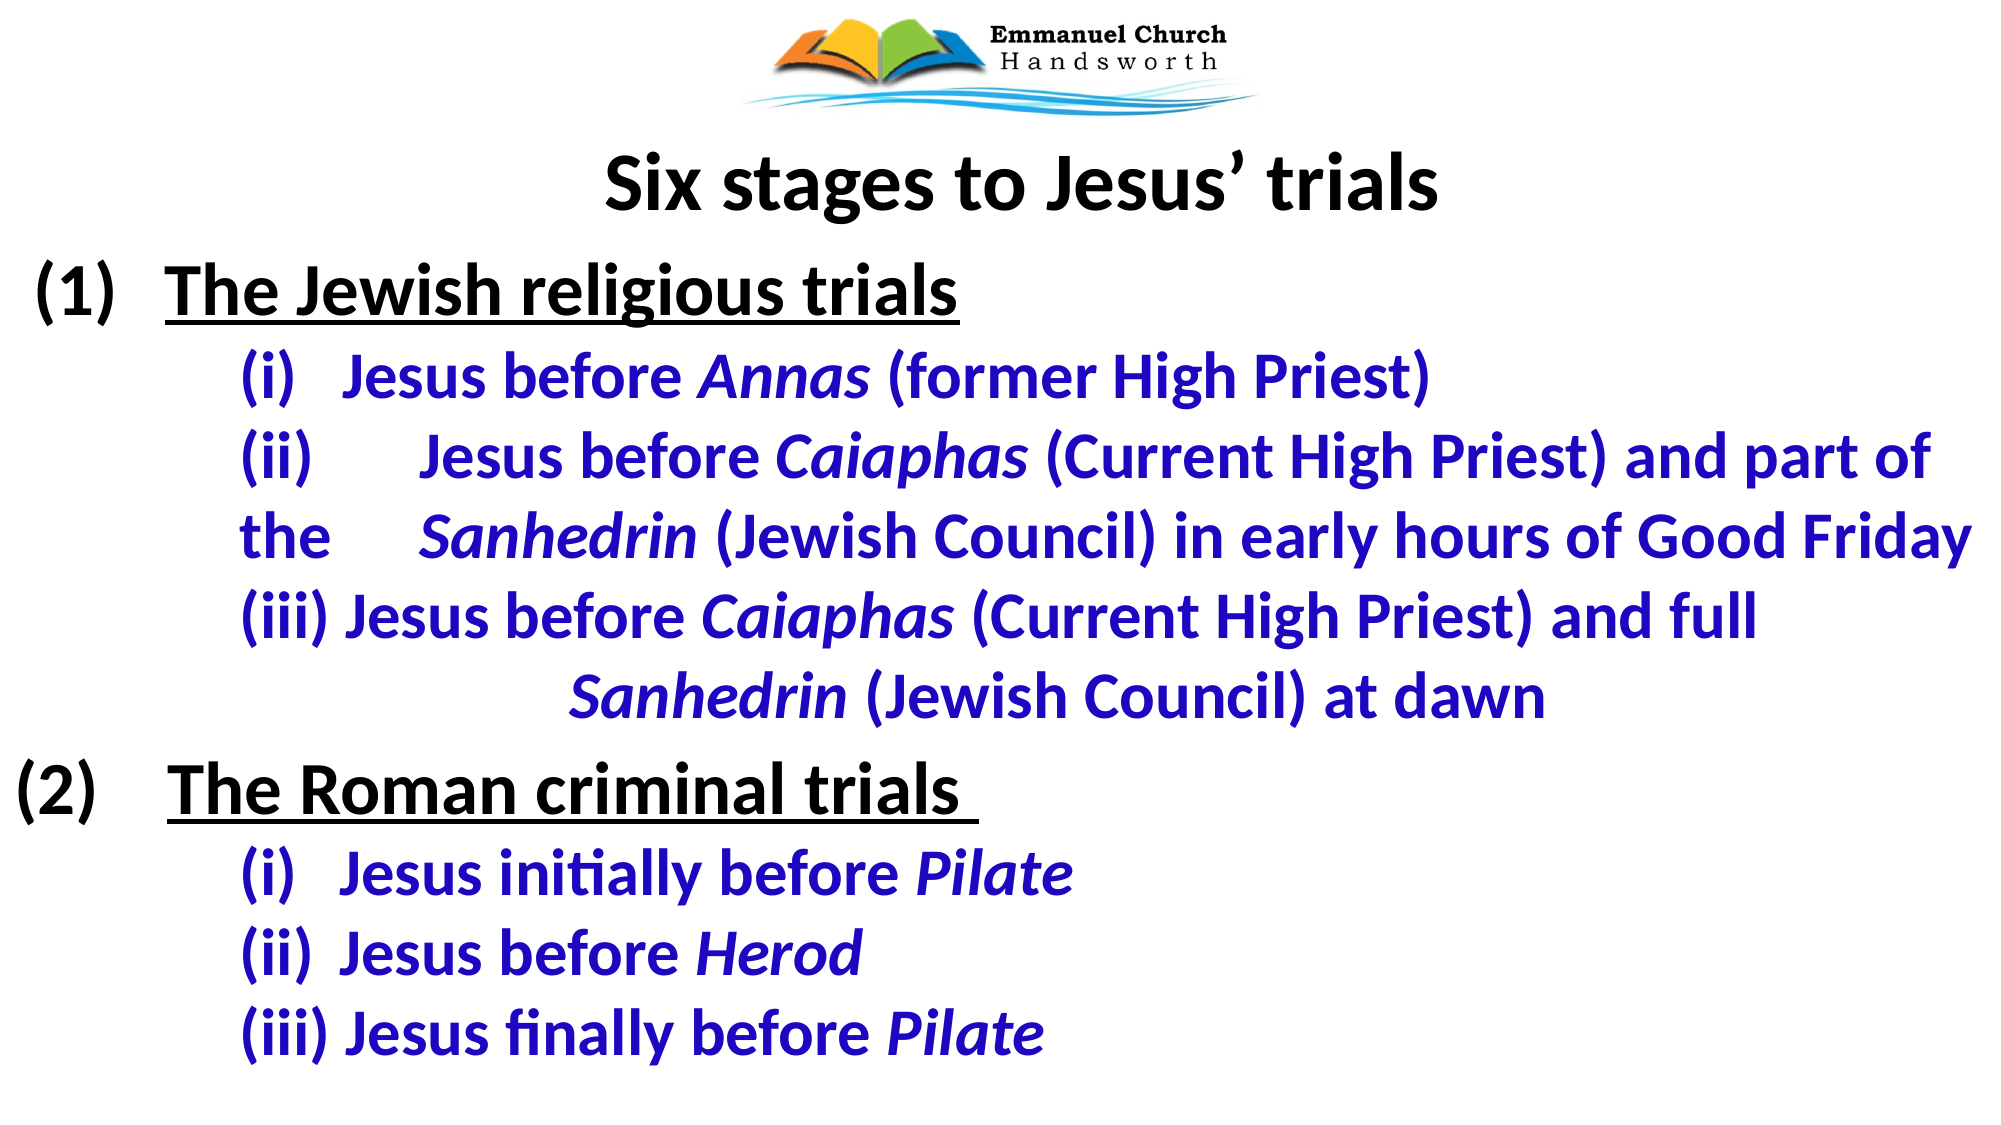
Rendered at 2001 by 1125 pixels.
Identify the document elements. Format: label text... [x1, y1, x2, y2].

picture [737, 13, 1262, 120]
text_box Six stages to Jesus’ trials (1) The Jewish religious trials (i) Jesus before Annas (former High Priest) (ii) Jesus before Caiaphas (Current High Priest) and part of the Sanhedrin (Jewish Council) in early hours of Good Friday (iii) Jesus before Caiaphas (Current High Priest) and full Sanhedrin (Jewish Council) at dawn (2) The Roman criminal trials Jesus initially before Pilate Jesus before Herod Jesus finally before Pilate [0, 119, 2000, 1125]
